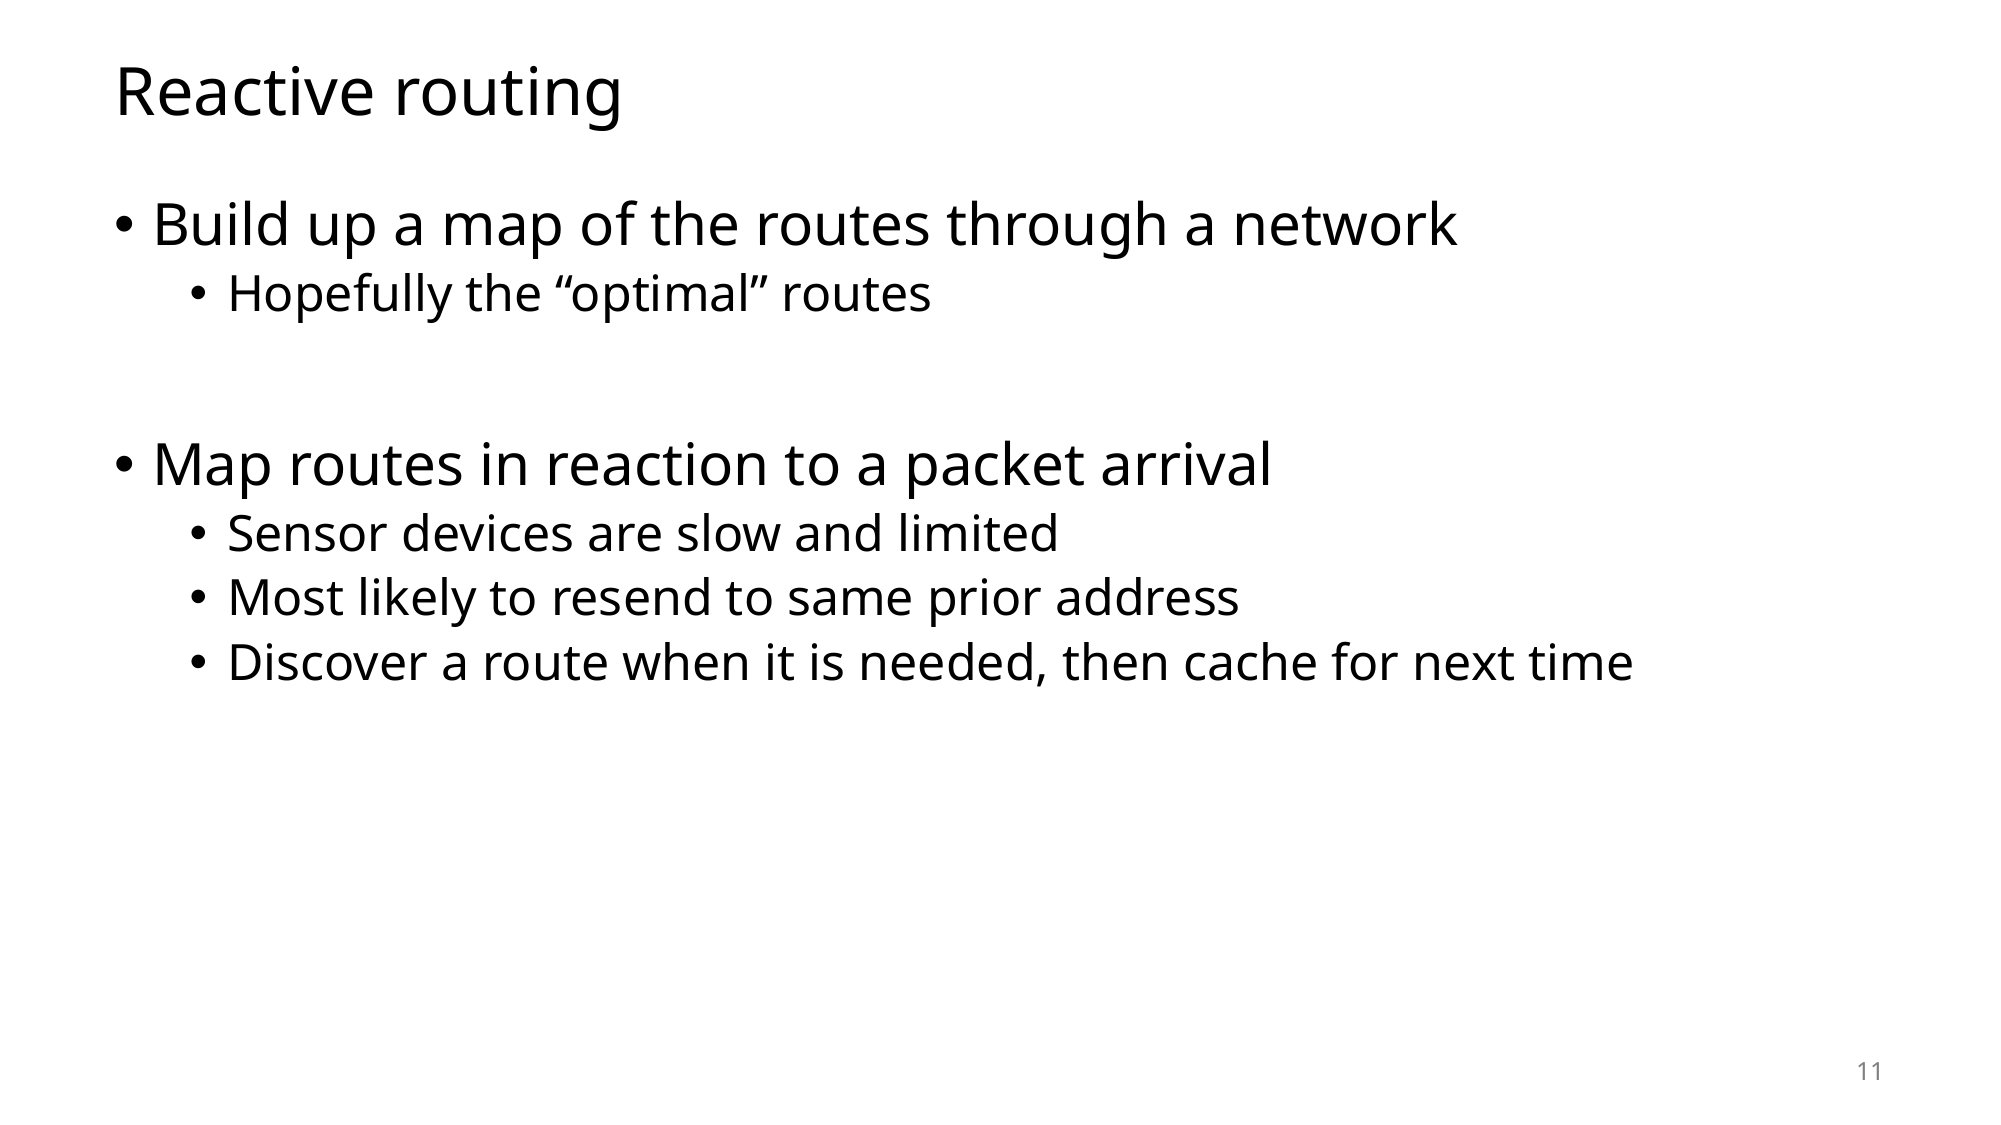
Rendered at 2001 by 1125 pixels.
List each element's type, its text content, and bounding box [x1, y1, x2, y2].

list Build up a map of the routes through a network Hopefully the “optimal” routes Map routes in reaction to a packet arrival Sensor devices are slow and limited Most likely to resend to same prior address Discover a route when it is needed, then cache for next time [99, 187, 1900, 1013]
title Reactive routing [99, 37, 1900, 150]
slide_number 11 [1749, 1042, 1900, 1103]
